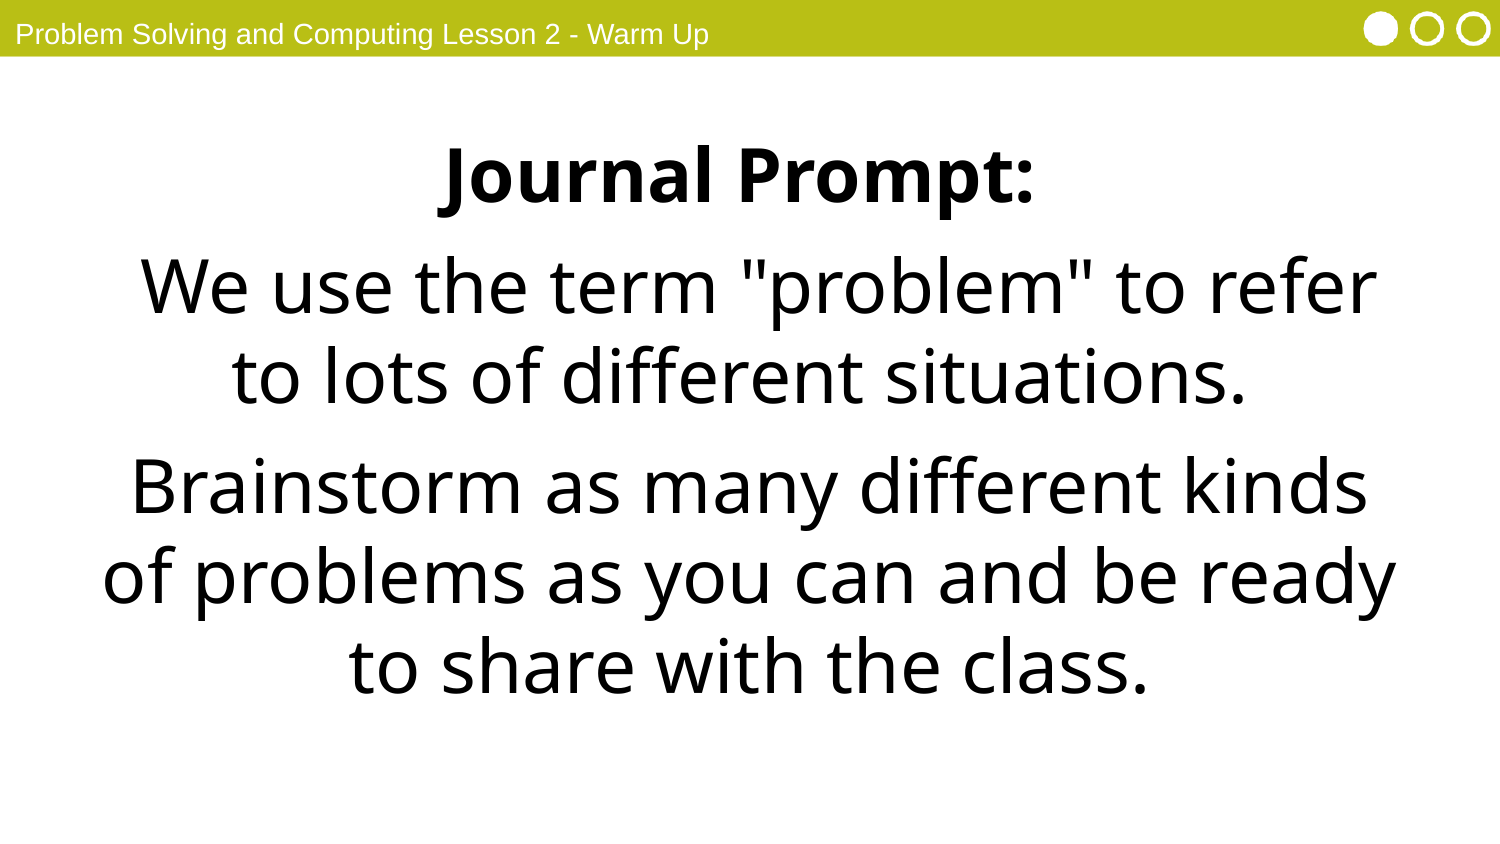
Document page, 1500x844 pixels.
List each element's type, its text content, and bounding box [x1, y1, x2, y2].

text_box Problem Solving and Computing Lesson 2 - Warm Up [0, 0, 750, 58]
picture [0, 0, 1500, 844]
text_box Journal Prompt: We use the term "problem" to refer to lots of different situations. Brainstorm as many different kinds of problems as you can and be ready to share with the class. [85, 112, 1415, 806]
